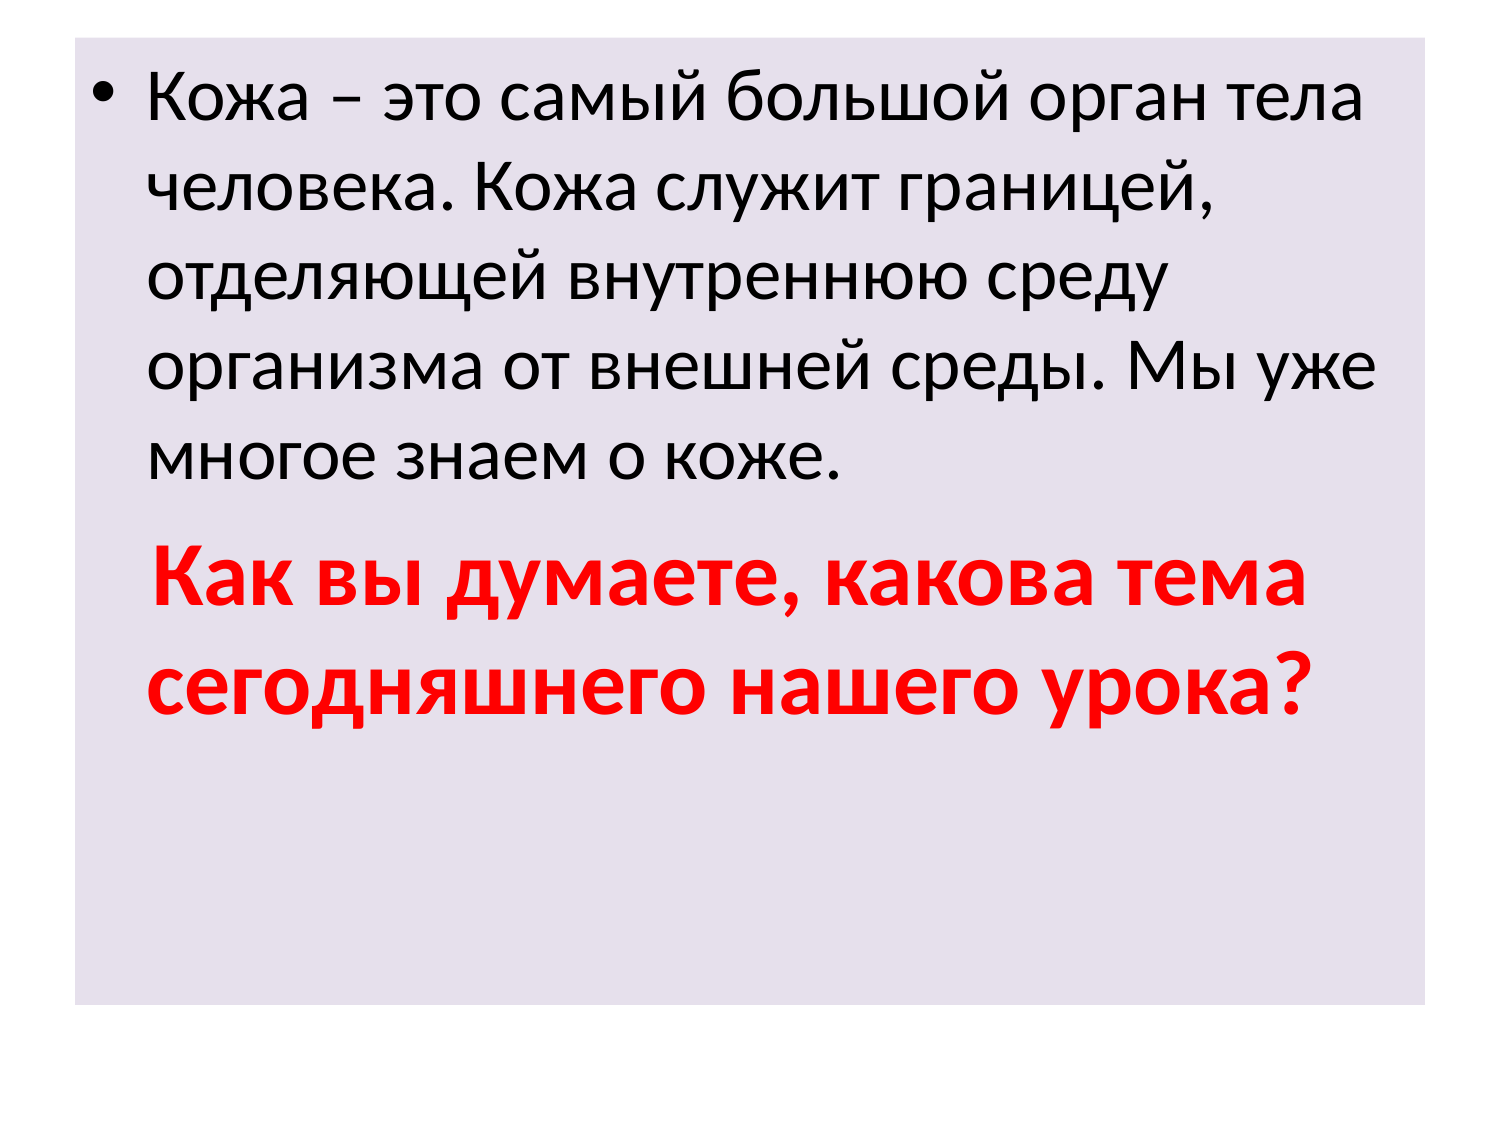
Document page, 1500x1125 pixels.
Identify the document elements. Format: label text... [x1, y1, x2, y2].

list Кожа – это самый большой орган тела человека. Кожа служит границей, отделяющей внутреннюю среду организма от внешней среды. Мы уже многое знаем о коже. Как вы думаете, какова тема сегодняшнего нашего урока? [74, 37, 1426, 1006]
